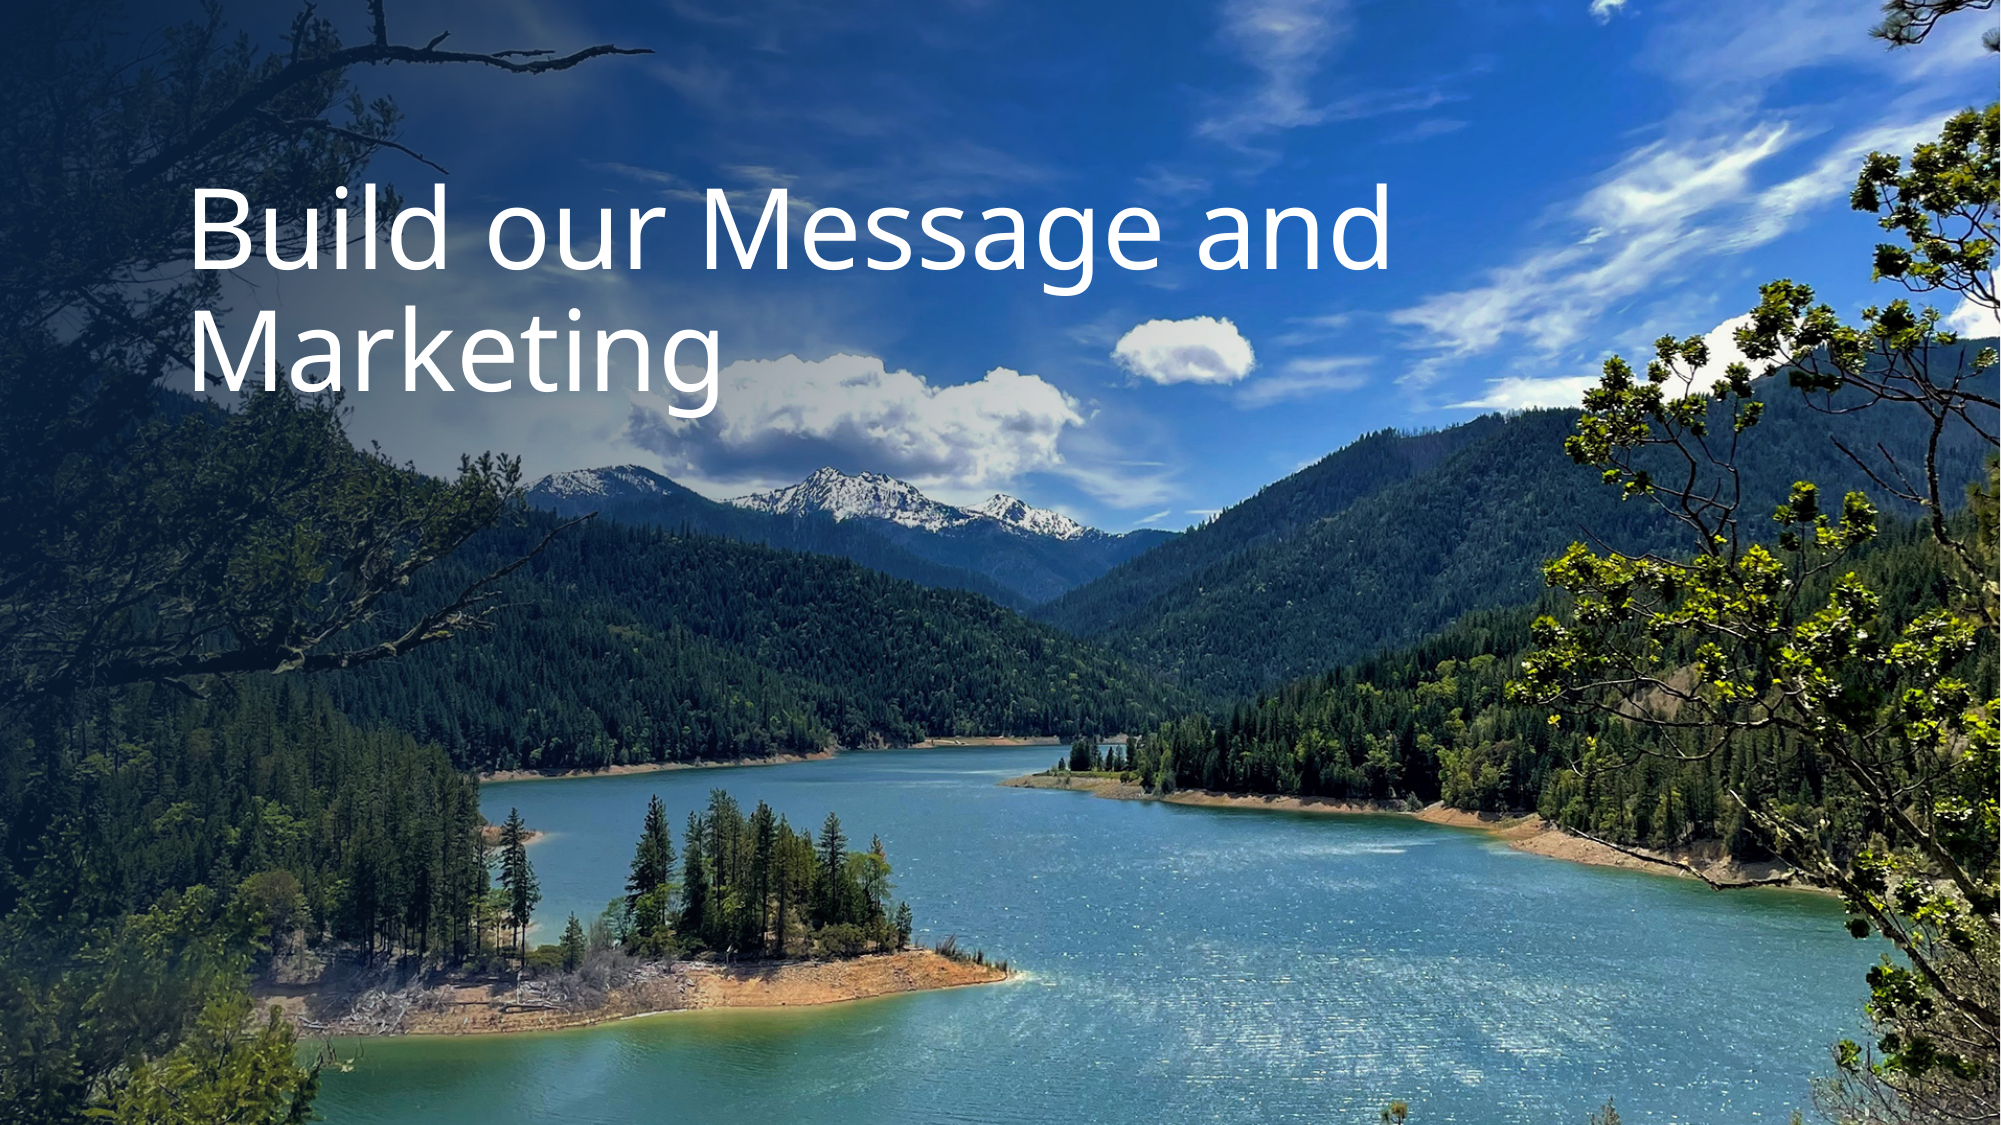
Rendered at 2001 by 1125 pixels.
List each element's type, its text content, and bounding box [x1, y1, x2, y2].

picture [0, 0, 2001, 1125]
title Build our Message and Marketing [169, 248, 1795, 423]
